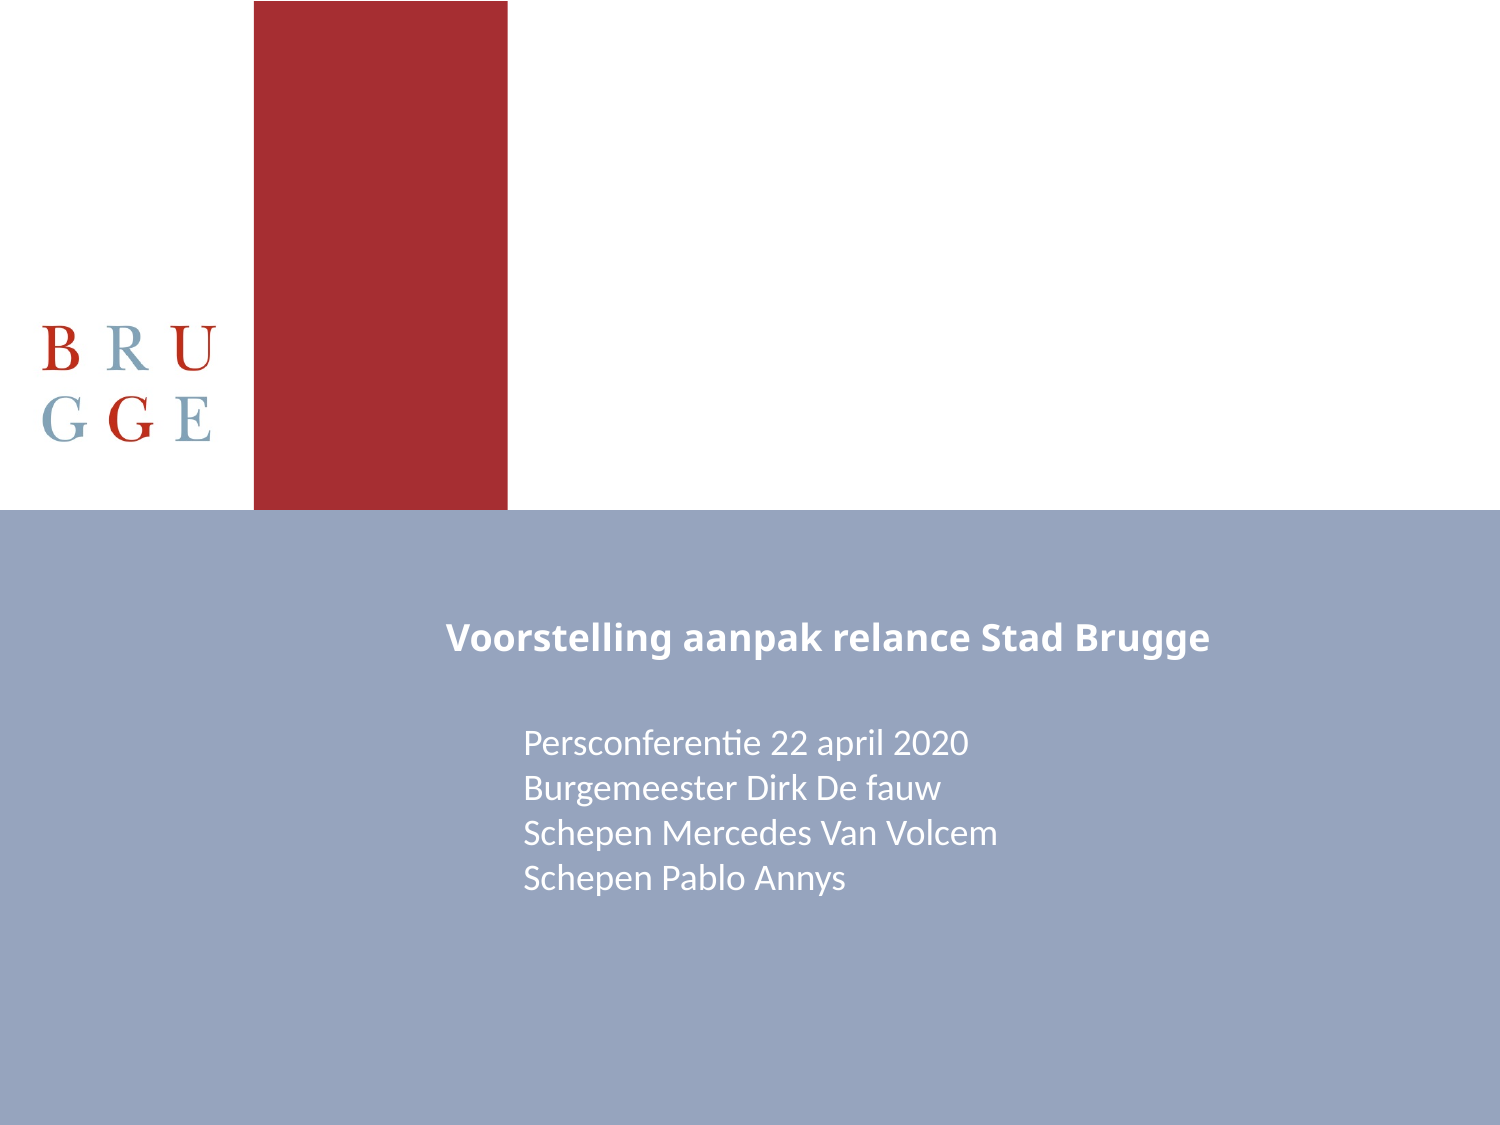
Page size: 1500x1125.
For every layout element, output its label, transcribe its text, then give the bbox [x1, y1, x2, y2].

text_box [0, 508, 1500, 1125]
text_box Voorstelling aanpak relance Stad Brugge [431, 606, 1453, 667]
text_box Persconferentie 22 april 2020 Burgemeester Dirk De fauw Schepen Mercedes Van Volcem Schepen Pablo Annys [508, 710, 1068, 906]
text_box [252, 0, 510, 508]
picture [0, 256, 255, 511]
